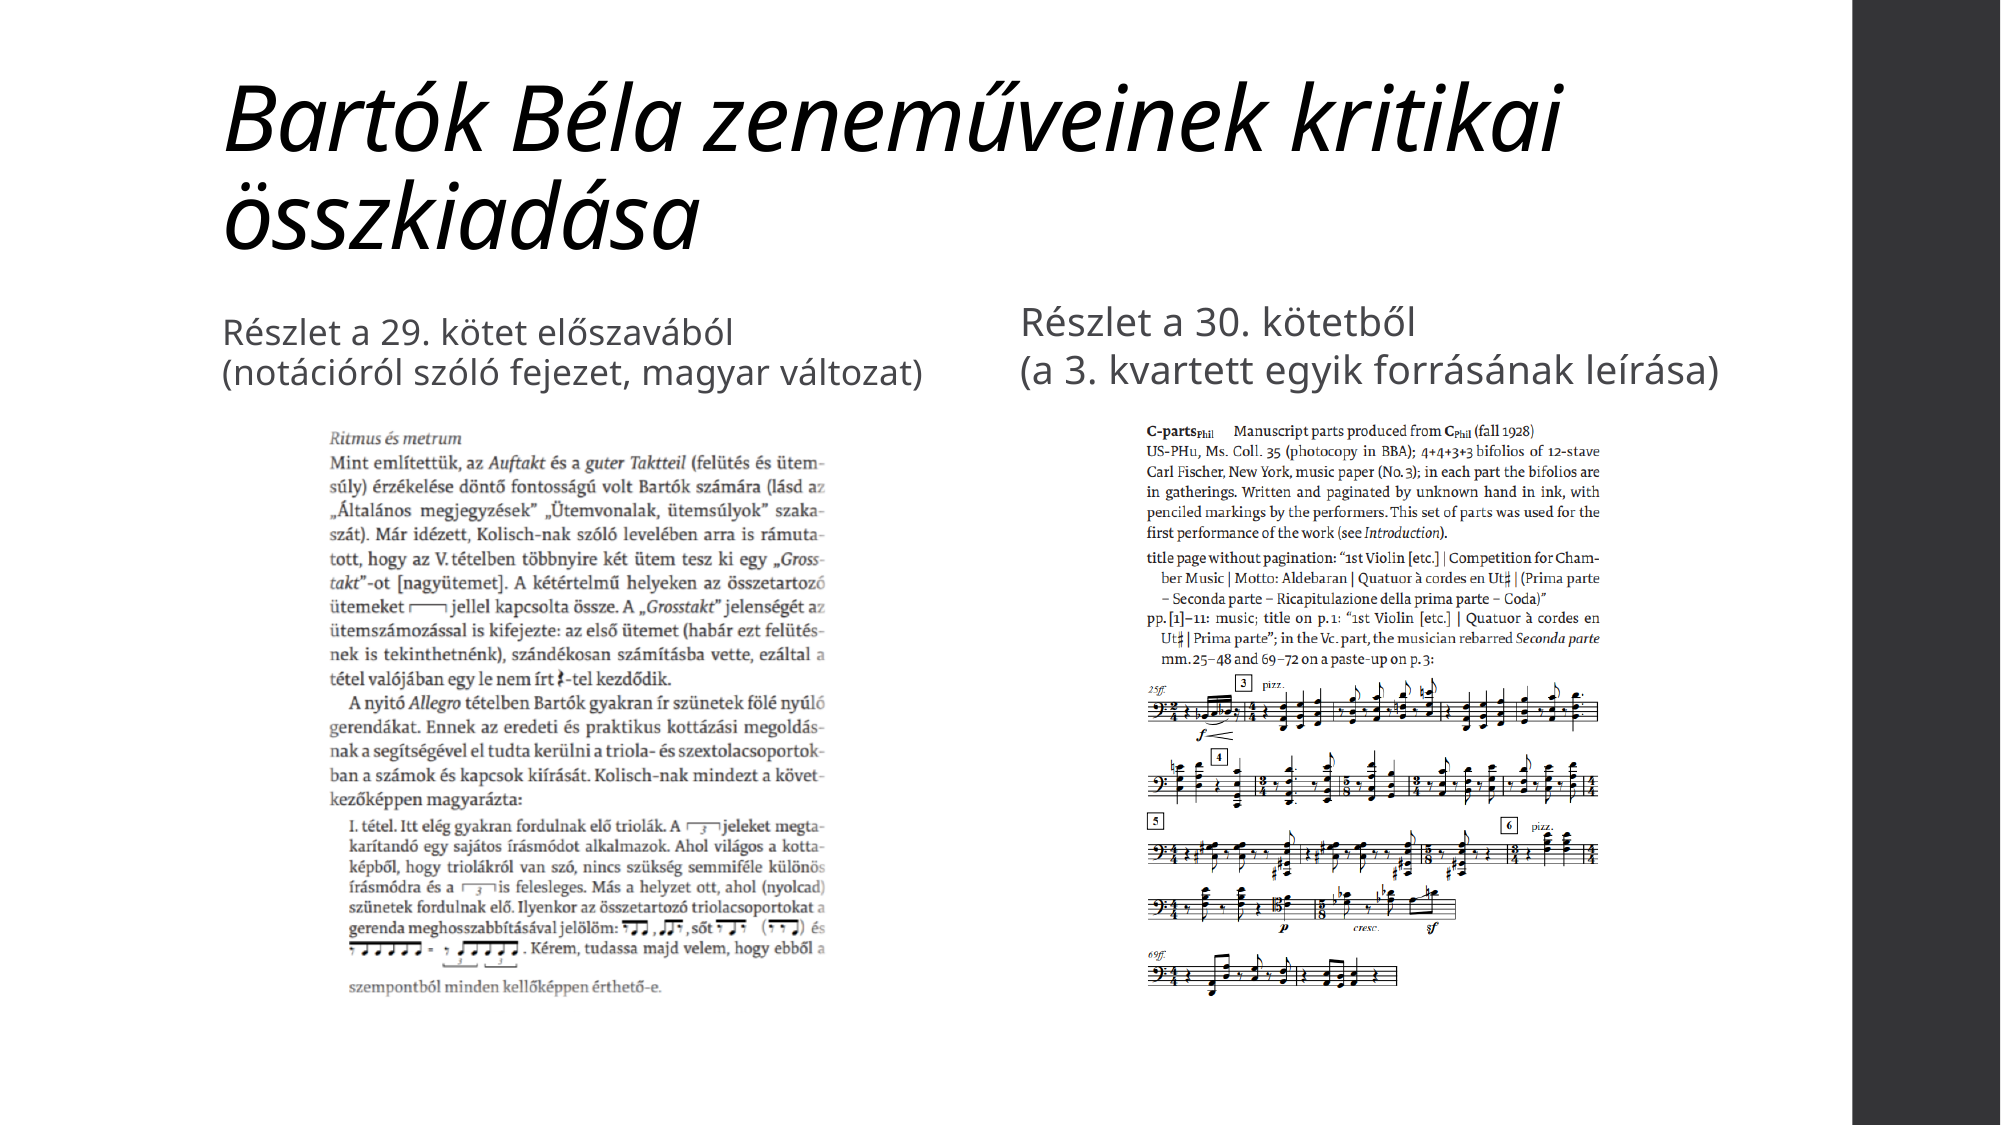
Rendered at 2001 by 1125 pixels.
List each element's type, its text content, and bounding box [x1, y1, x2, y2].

title Bartók Béla zeneműveinek kritikai összkiadása [206, 60, 1797, 278]
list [1135, 411, 1610, 1013]
list Részlet a 30. kötetből (a 3. kvartett egyik forrásának leírása) [1005, 281, 1740, 402]
list Részlet a 29. kötet előszavából (notációról szóló fejezet, magyar változat) [206, 281, 942, 402]
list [308, 411, 841, 1013]
